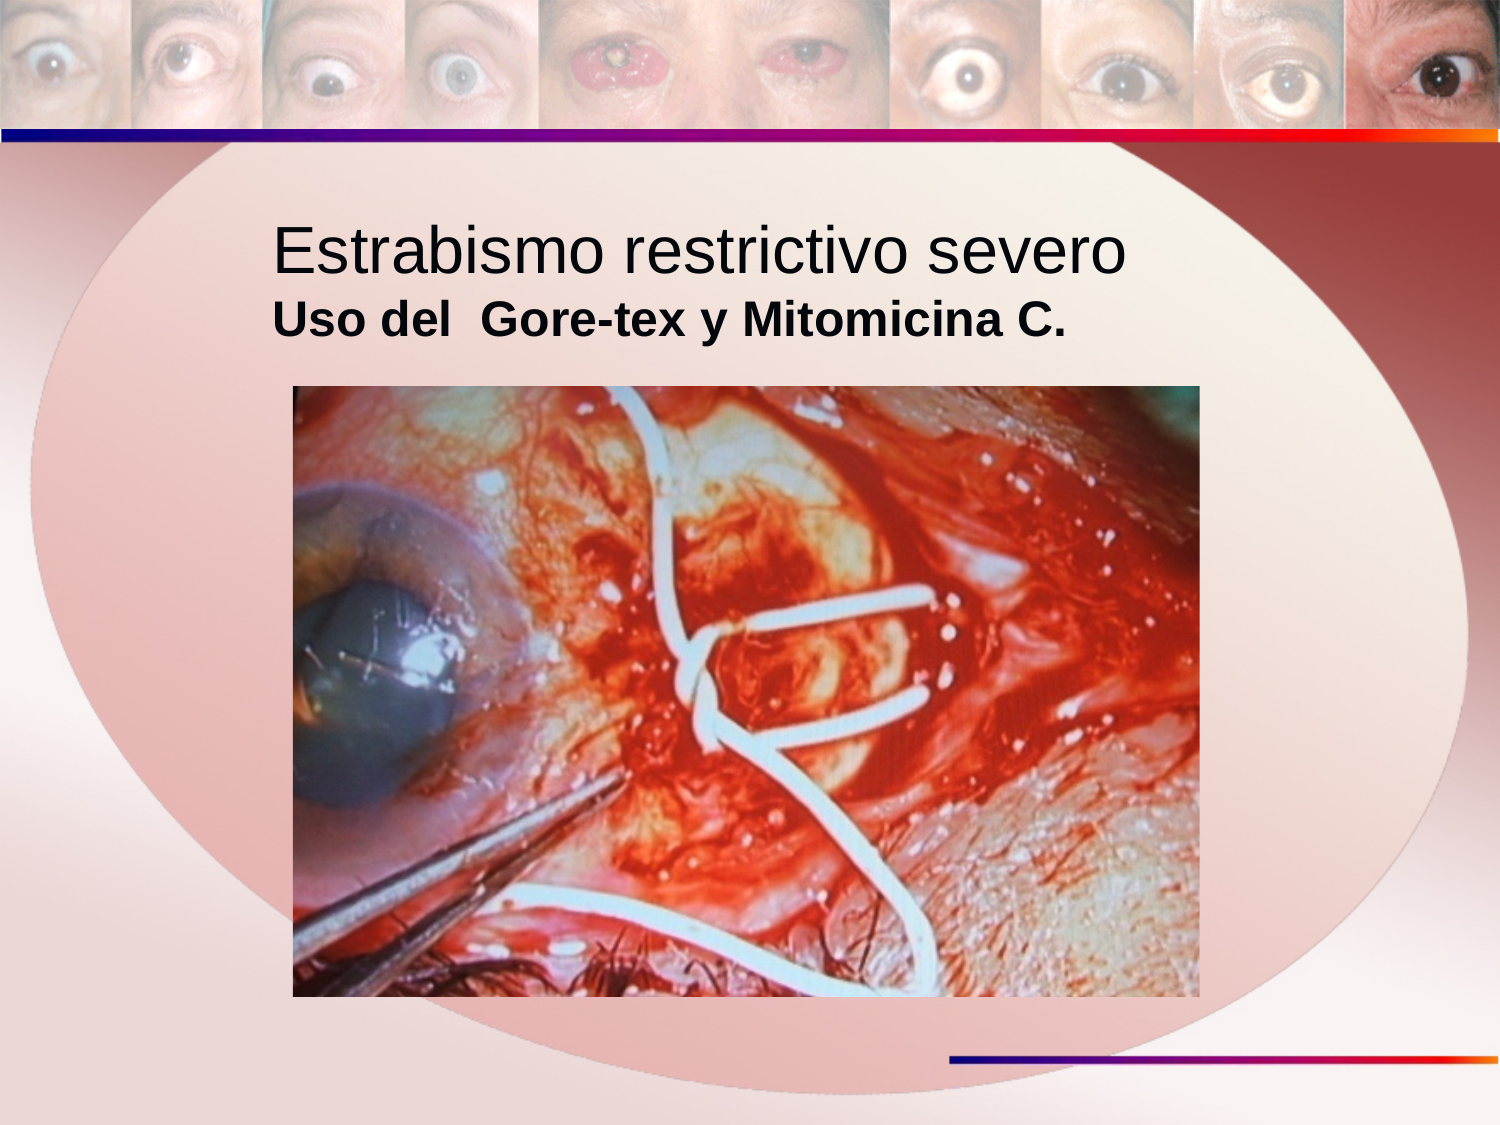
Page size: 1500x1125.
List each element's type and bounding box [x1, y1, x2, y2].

list [292, 386, 1200, 997]
picture [0, 0, 1500, 1125]
